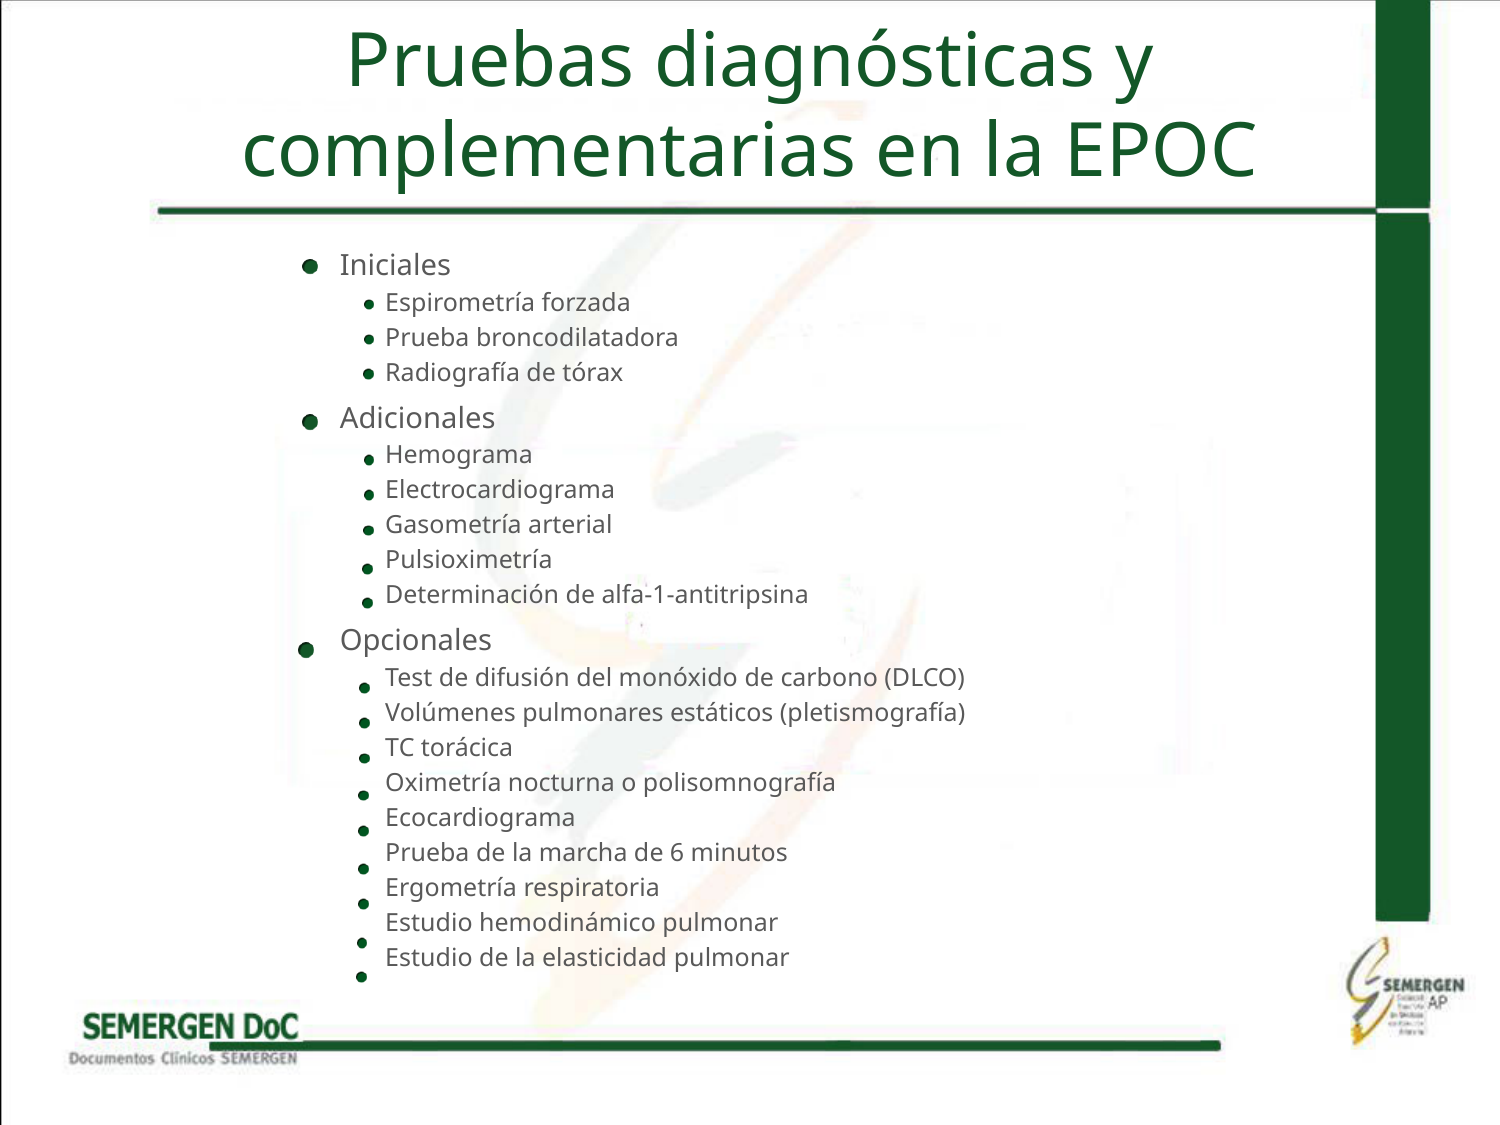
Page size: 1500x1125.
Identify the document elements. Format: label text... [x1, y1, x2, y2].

title Pruebas diagnósticas y complementarias en la EPOC [75, 7, 1425, 195]
picture [0, 0, 1500, 1125]
list Iniciales Espirometría forzada Prueba broncodilatadora Radiografía de tórax Adicionales Hemograma Electrocardiograma Gasometría arterial Pulsioximetría Determinación de alfa-1-antitripsina Opcionales Test de difusión del monóxido de carbono (DLCO) Volúmenes pulmonares estáticos (pletismografía) TC torácica Oximetría nocturna o polisomnografía Ecocardiograma Prueba de la marcha de 6 minutos Ergometría respiratoria Estudio hemodinámico pulmonar Estudio de la elasticidad pulmonar [324, 238, 1118, 1118]
